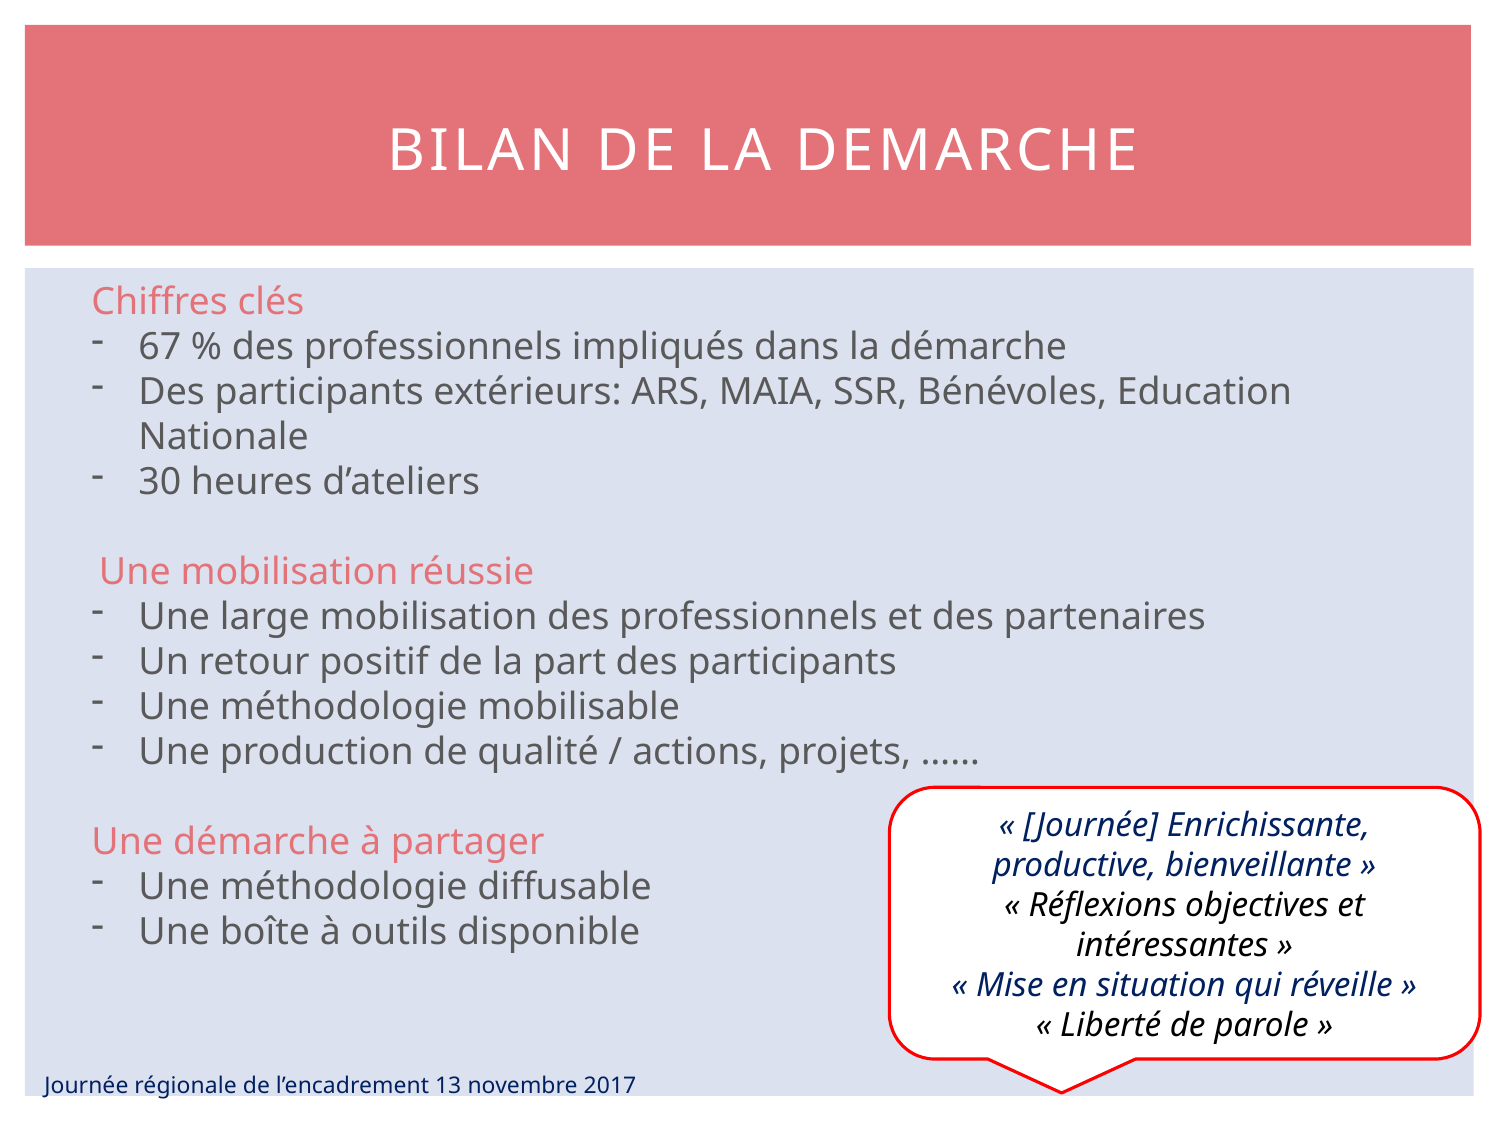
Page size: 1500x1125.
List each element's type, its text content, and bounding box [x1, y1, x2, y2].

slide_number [29, 1058, 76, 1110]
title BILAN DE LA DEMARCHE [88, 78, 1438, 217]
text_box Chiffres clés 67 % des professionnels impliqués dans la démarche Des participants extérieurs: ARS, MAIA, SSR, Bénévoles, Education Nationale 30 heures d’ateliers Une mobilisation réussie Une large mobilisation des professionnels et des partenaires Un retour positif de la part des participants Une méthodologie mobilisable Une production de qualité / actions, projets, …… Une démarche à partager Une méthodologie diffusable Une boîte à outils disponible [76, 269, 1459, 1125]
text_box « [Journée] Enrichissante, productive, bienveillante » « Réflexions objectives et intéressantes » « Mise en situation qui réveille » « Liberté de parole » [887, 785, 1482, 1095]
